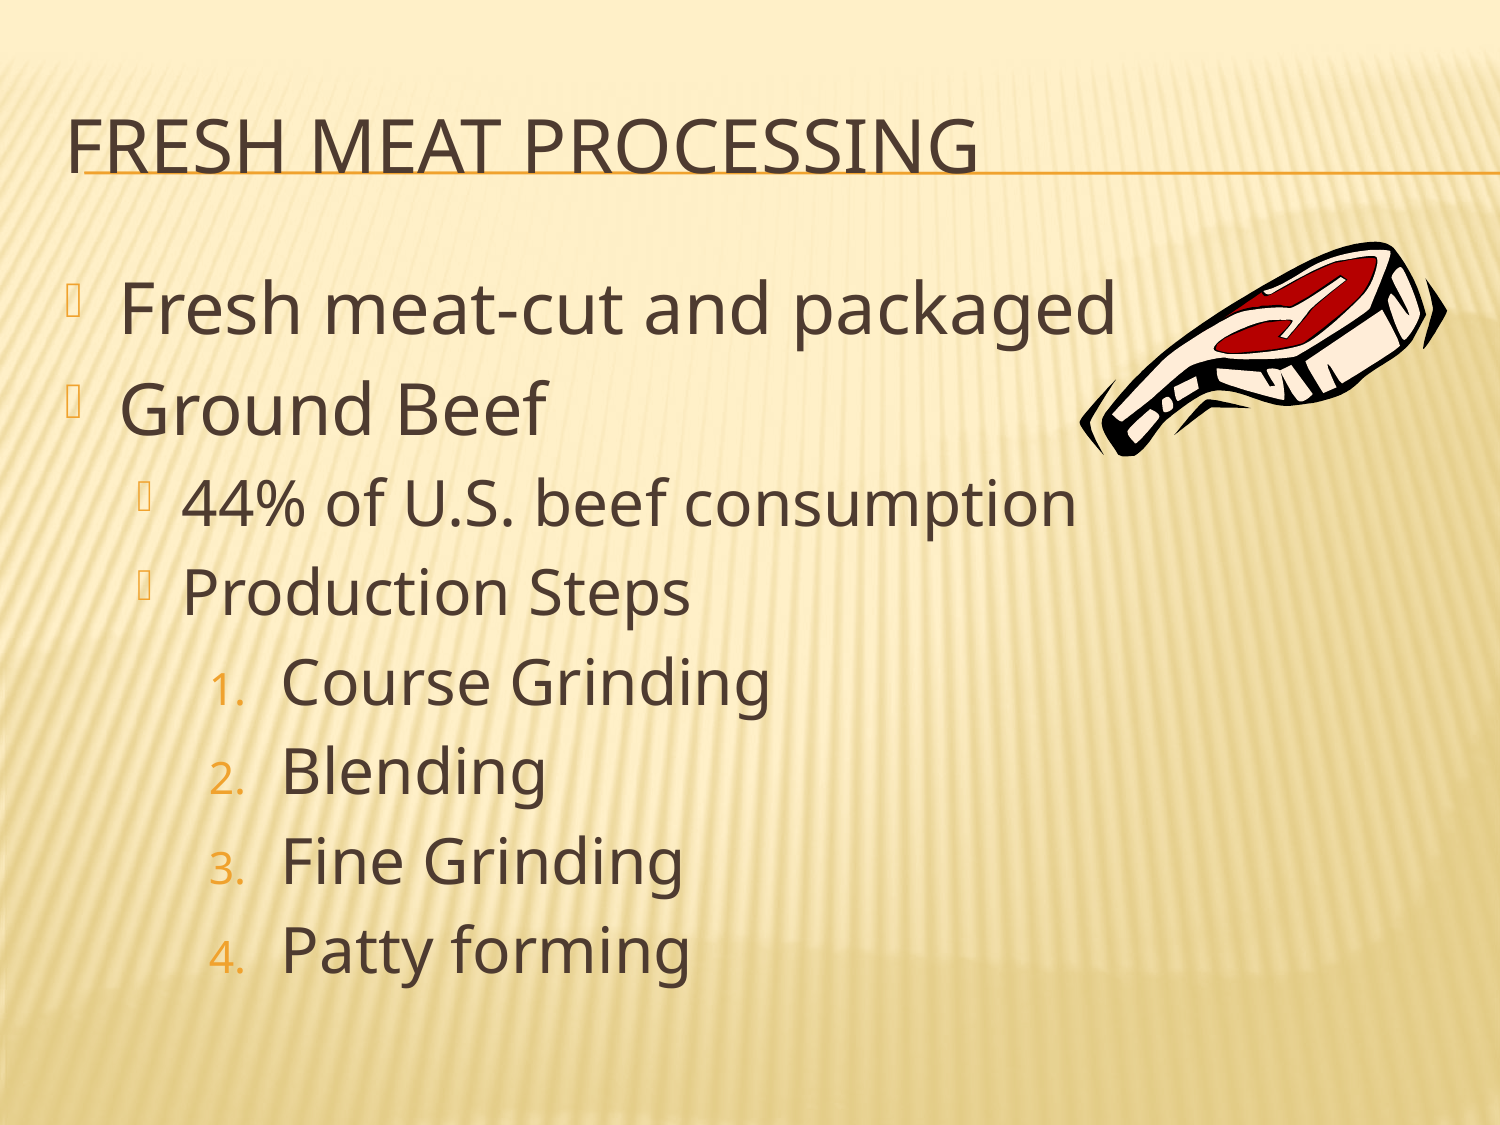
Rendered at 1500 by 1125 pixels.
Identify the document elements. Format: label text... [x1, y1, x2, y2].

title Fresh Meat Processing [50, 75, 1475, 213]
picture [1070, 296, 1451, 432]
list Fresh meat-cut and packaged Ground Beef 44% of U.S. beef consumption Production Steps Course Grinding Blending Fine Grinding Patty forming [50, 254, 1475, 998]
